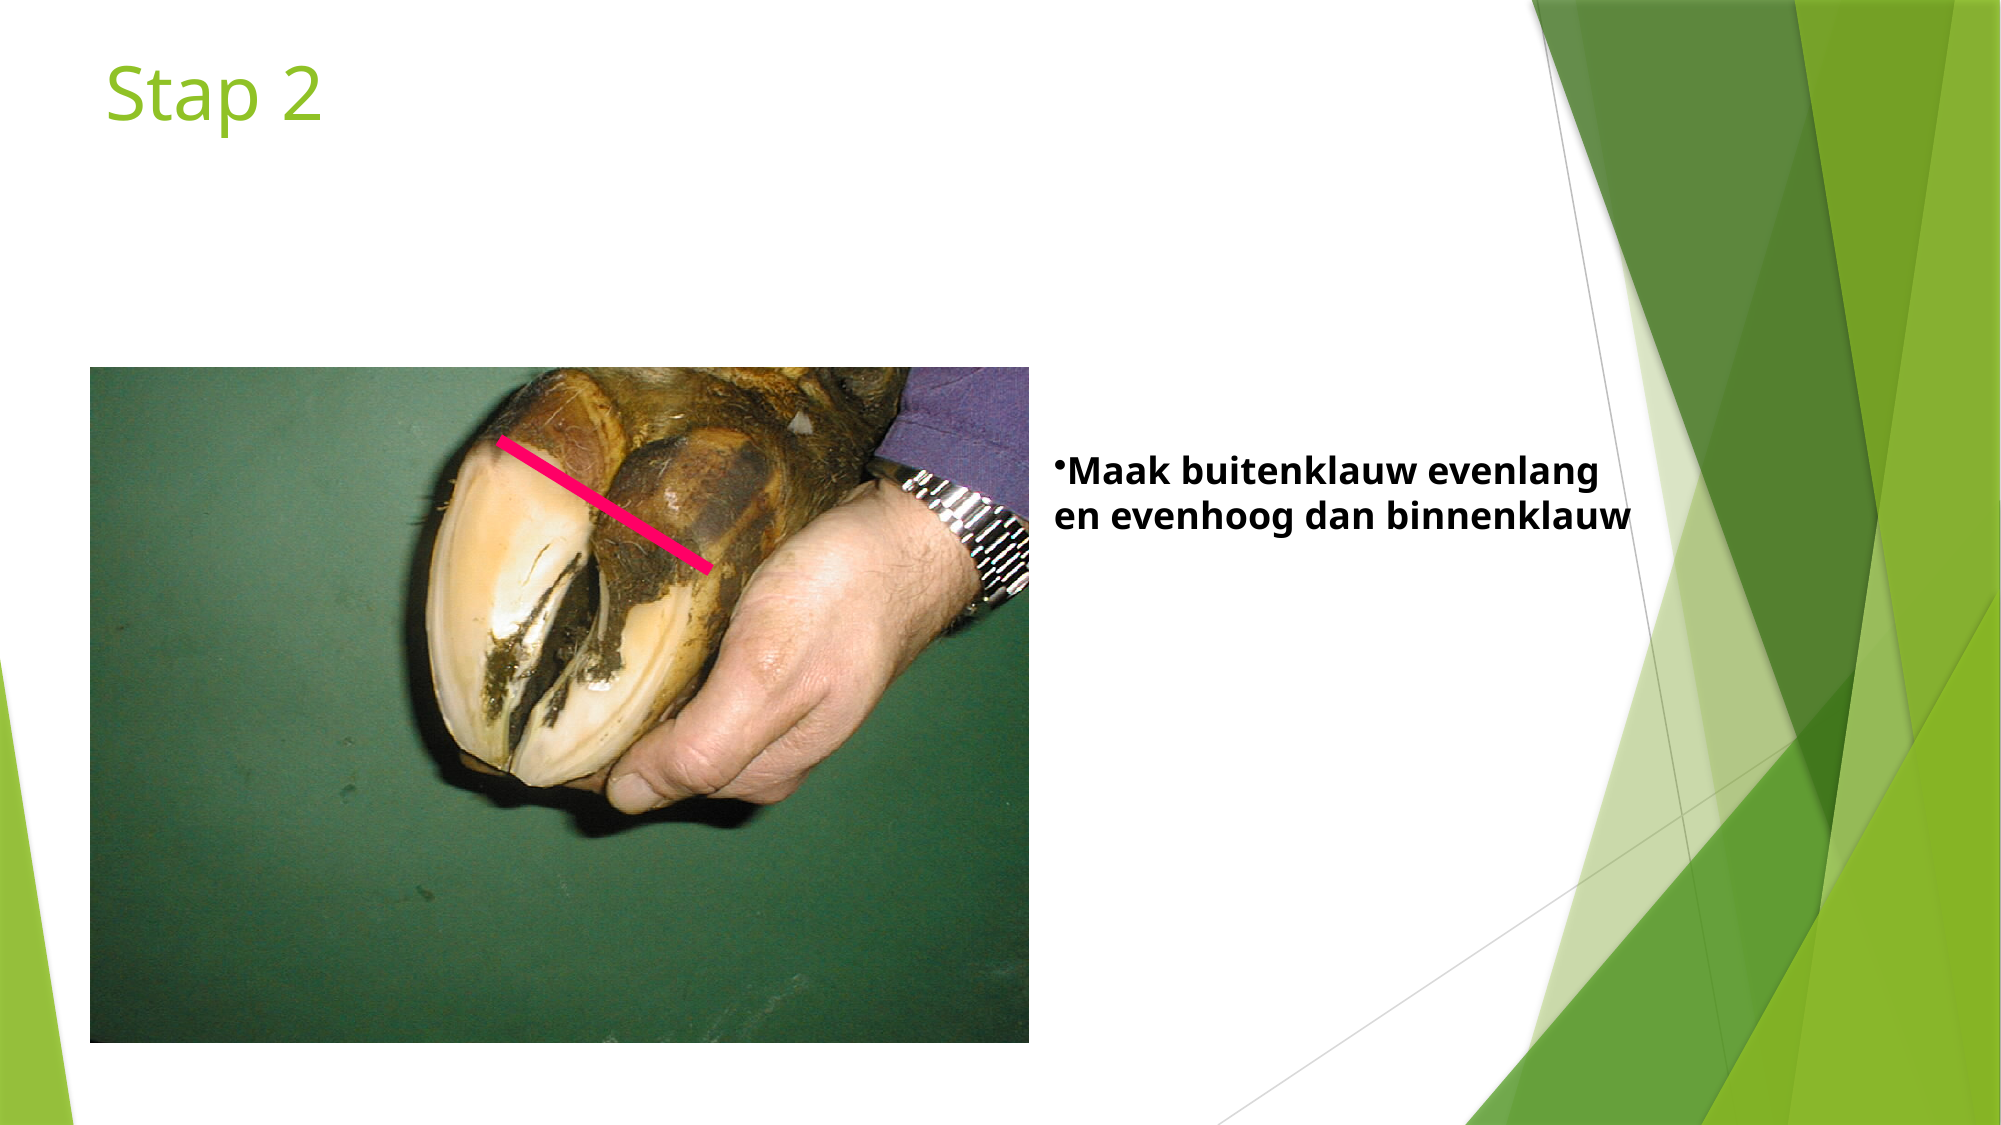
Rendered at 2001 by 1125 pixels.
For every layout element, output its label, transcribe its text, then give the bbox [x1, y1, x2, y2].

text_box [90, 366, 1029, 1043]
text_box Maak buitenklauw evenlang en evenhoog dan binnenklauw [1039, 439, 1647, 590]
title Stap 2 [90, 38, 1366, 226]
